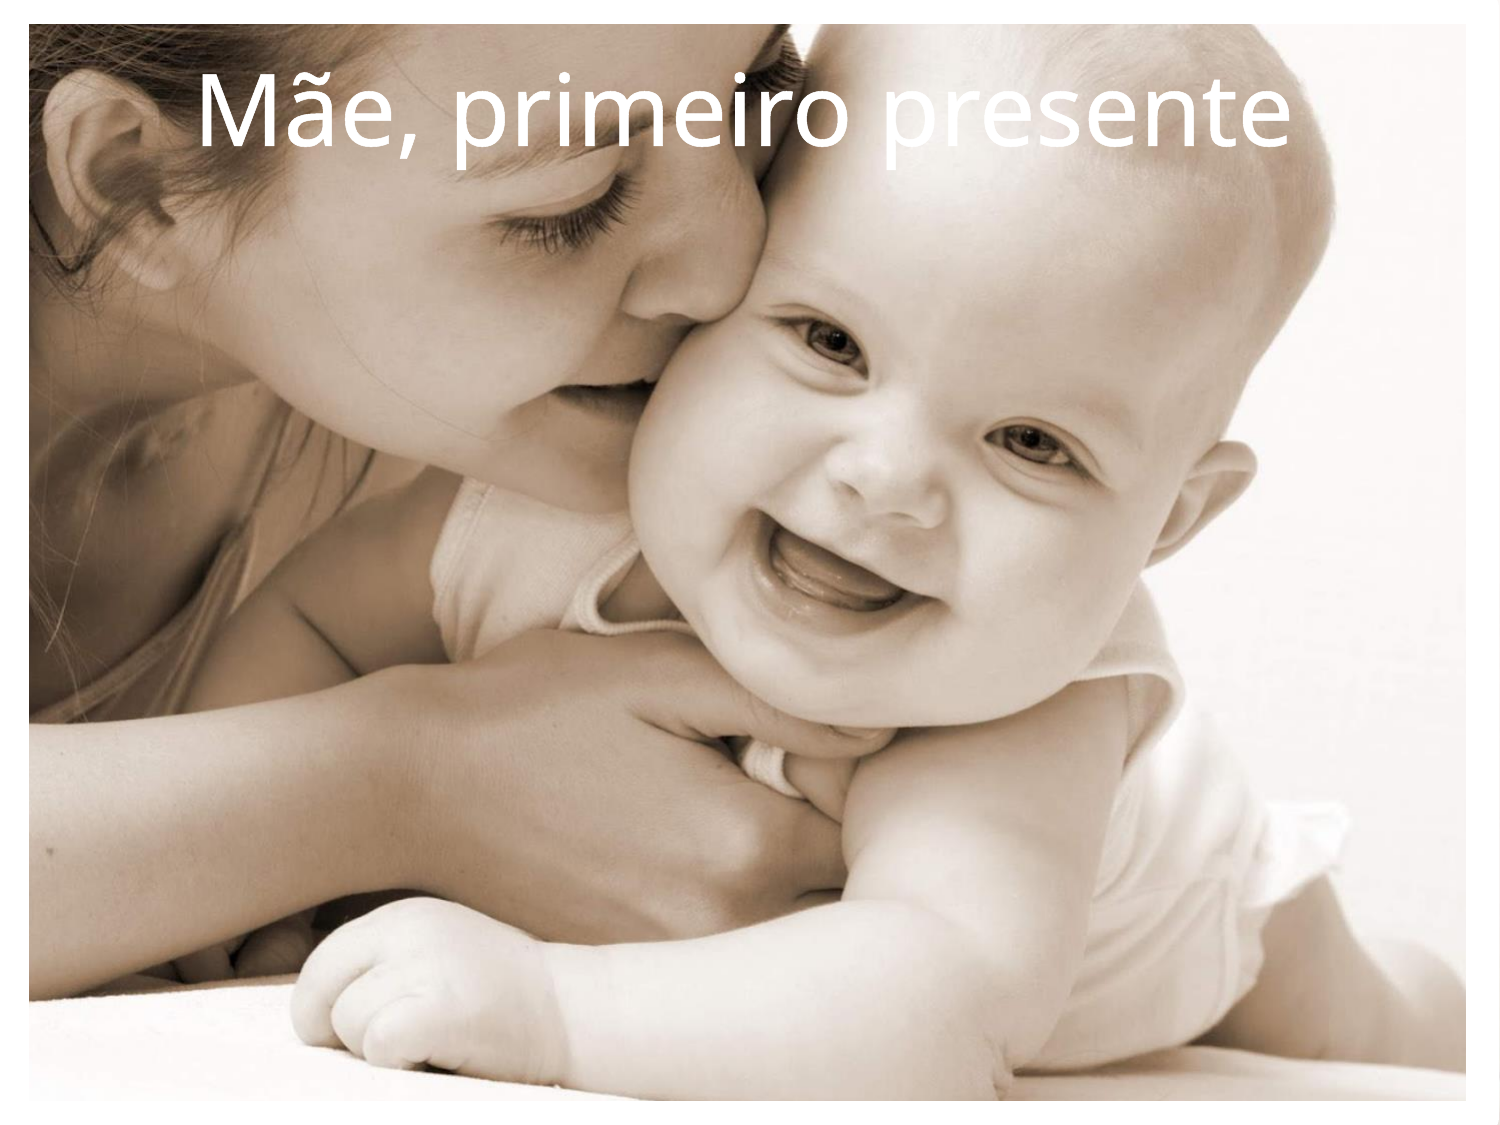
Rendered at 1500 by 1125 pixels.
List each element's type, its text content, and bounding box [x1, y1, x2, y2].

text_box [10, 5, 1484, 1120]
picture [0, 0, 1500, 1125]
text_box Mãe, primeiro presente [53, 38, 1436, 174]
